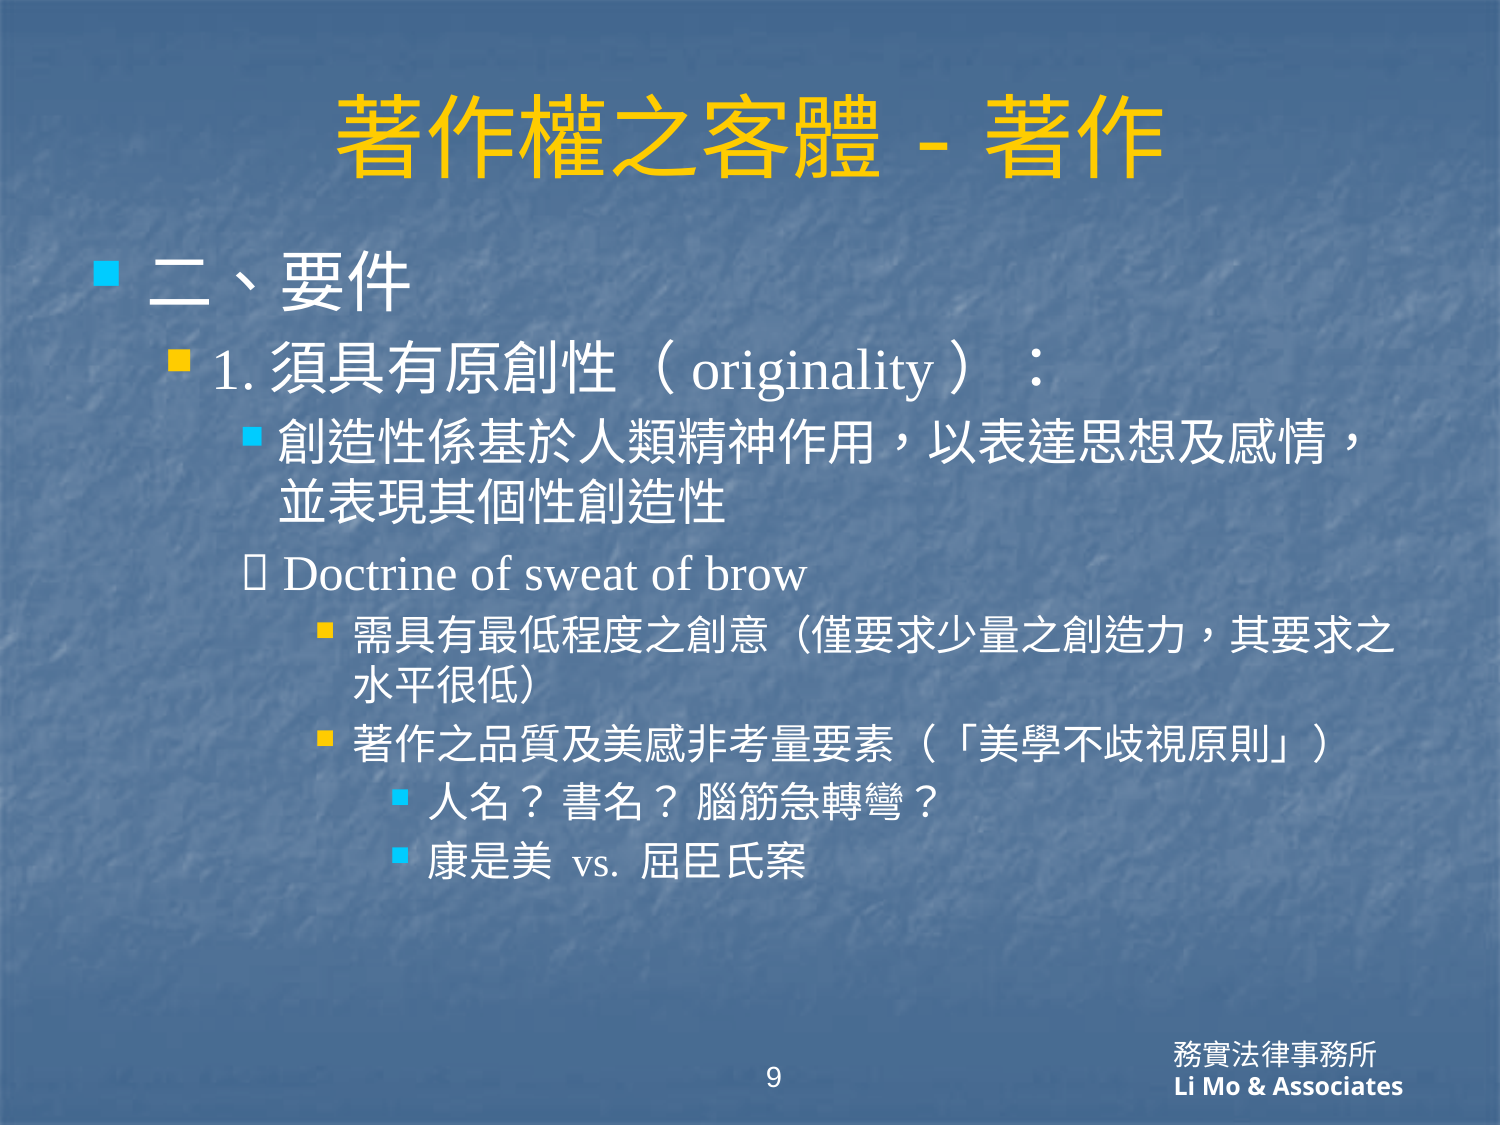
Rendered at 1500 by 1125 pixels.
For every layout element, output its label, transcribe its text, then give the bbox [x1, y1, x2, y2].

text_box 務實法律事務所 Li Mo & Associates [1158, 1028, 1437, 1108]
slide_number 9 [513, 1023, 798, 1102]
list 二、要件 1.須具有原創性（originality）： 創造性係基於人類精神作用，以表達思想及感情，並表現其個性創造性  Doctrine of sweat of brow 需具有最低程度之創意（僅要求少量之創造力，其要求之水平很低） 著作之品質及美感非考量要素（「美學不歧視原則」） 人名？ 書名？ 腦筋急轉彎？ 康是美 vs. 屈臣氏案 [75, 231, 1425, 1000]
title 著作權之客體-著作 [75, 62, 1425, 208]
